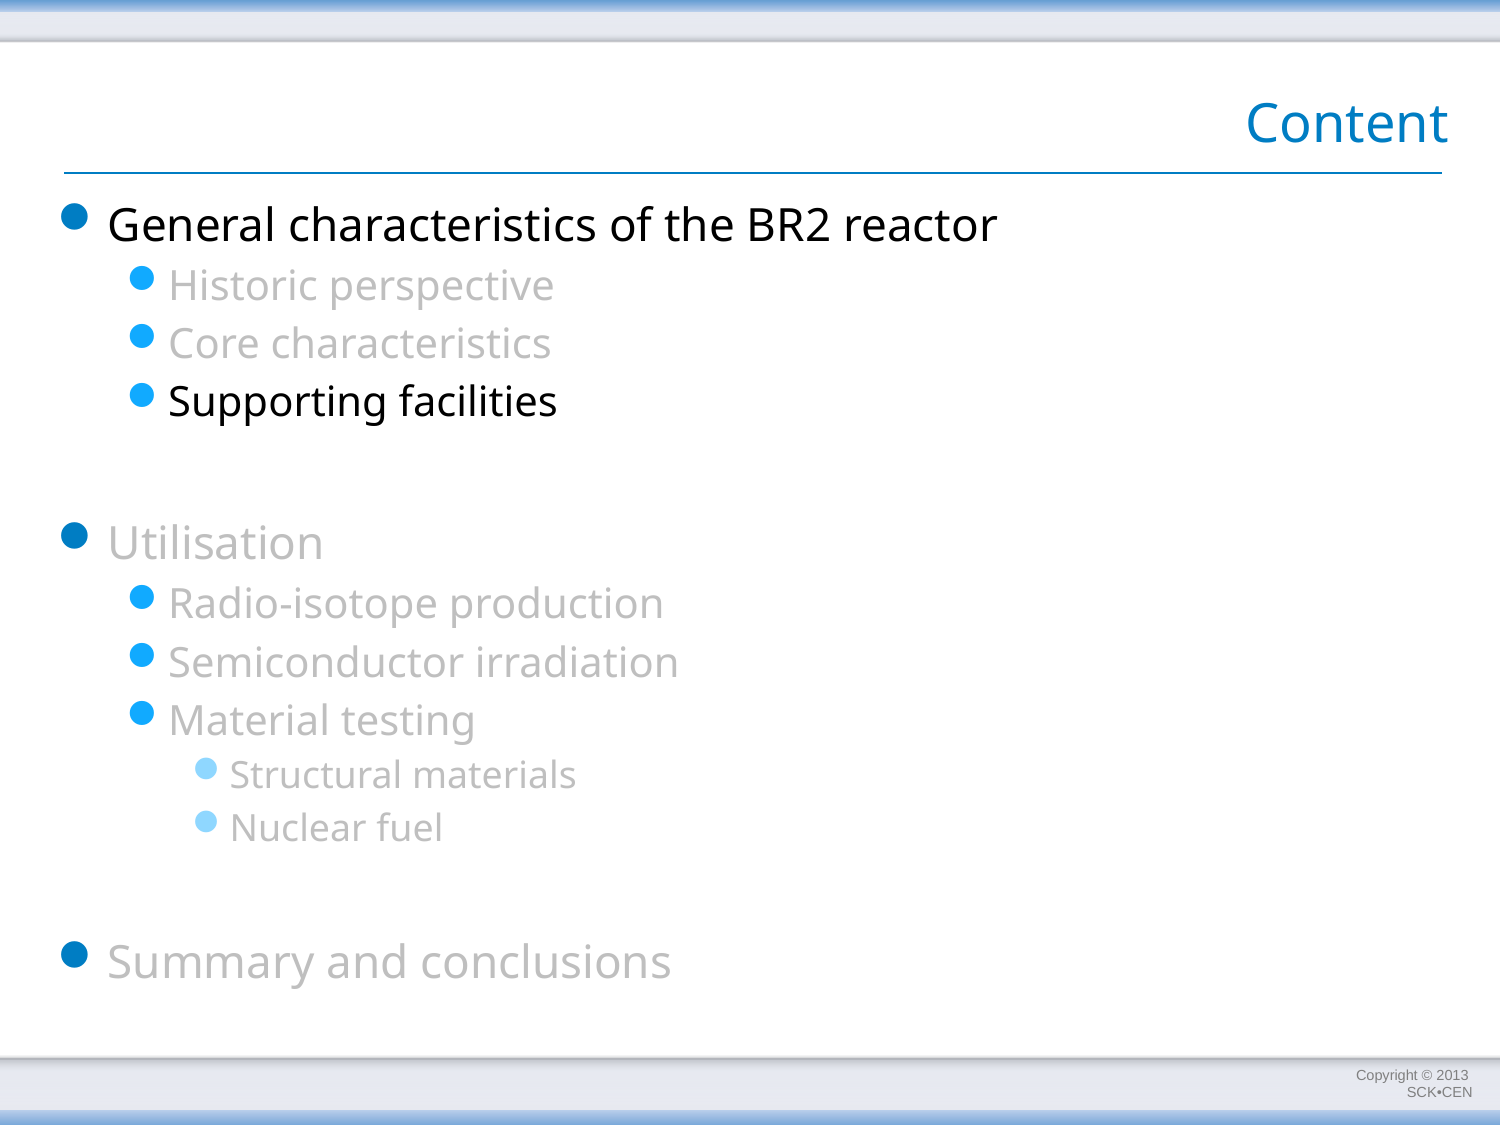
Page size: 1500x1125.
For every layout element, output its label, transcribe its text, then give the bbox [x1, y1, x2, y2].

picture [0, 1055, 1500, 1125]
title Content [47, 76, 1455, 159]
list General characteristics of the BR2 reactor Historic perspective Core characteristics Supporting facilities Utilisation Radio-isotope production Semiconductor irradiation Material testing Structural materials Nuclear fuel Summary and conclusions [43, 188, 1450, 1024]
picture [0, 0, 1500, 43]
